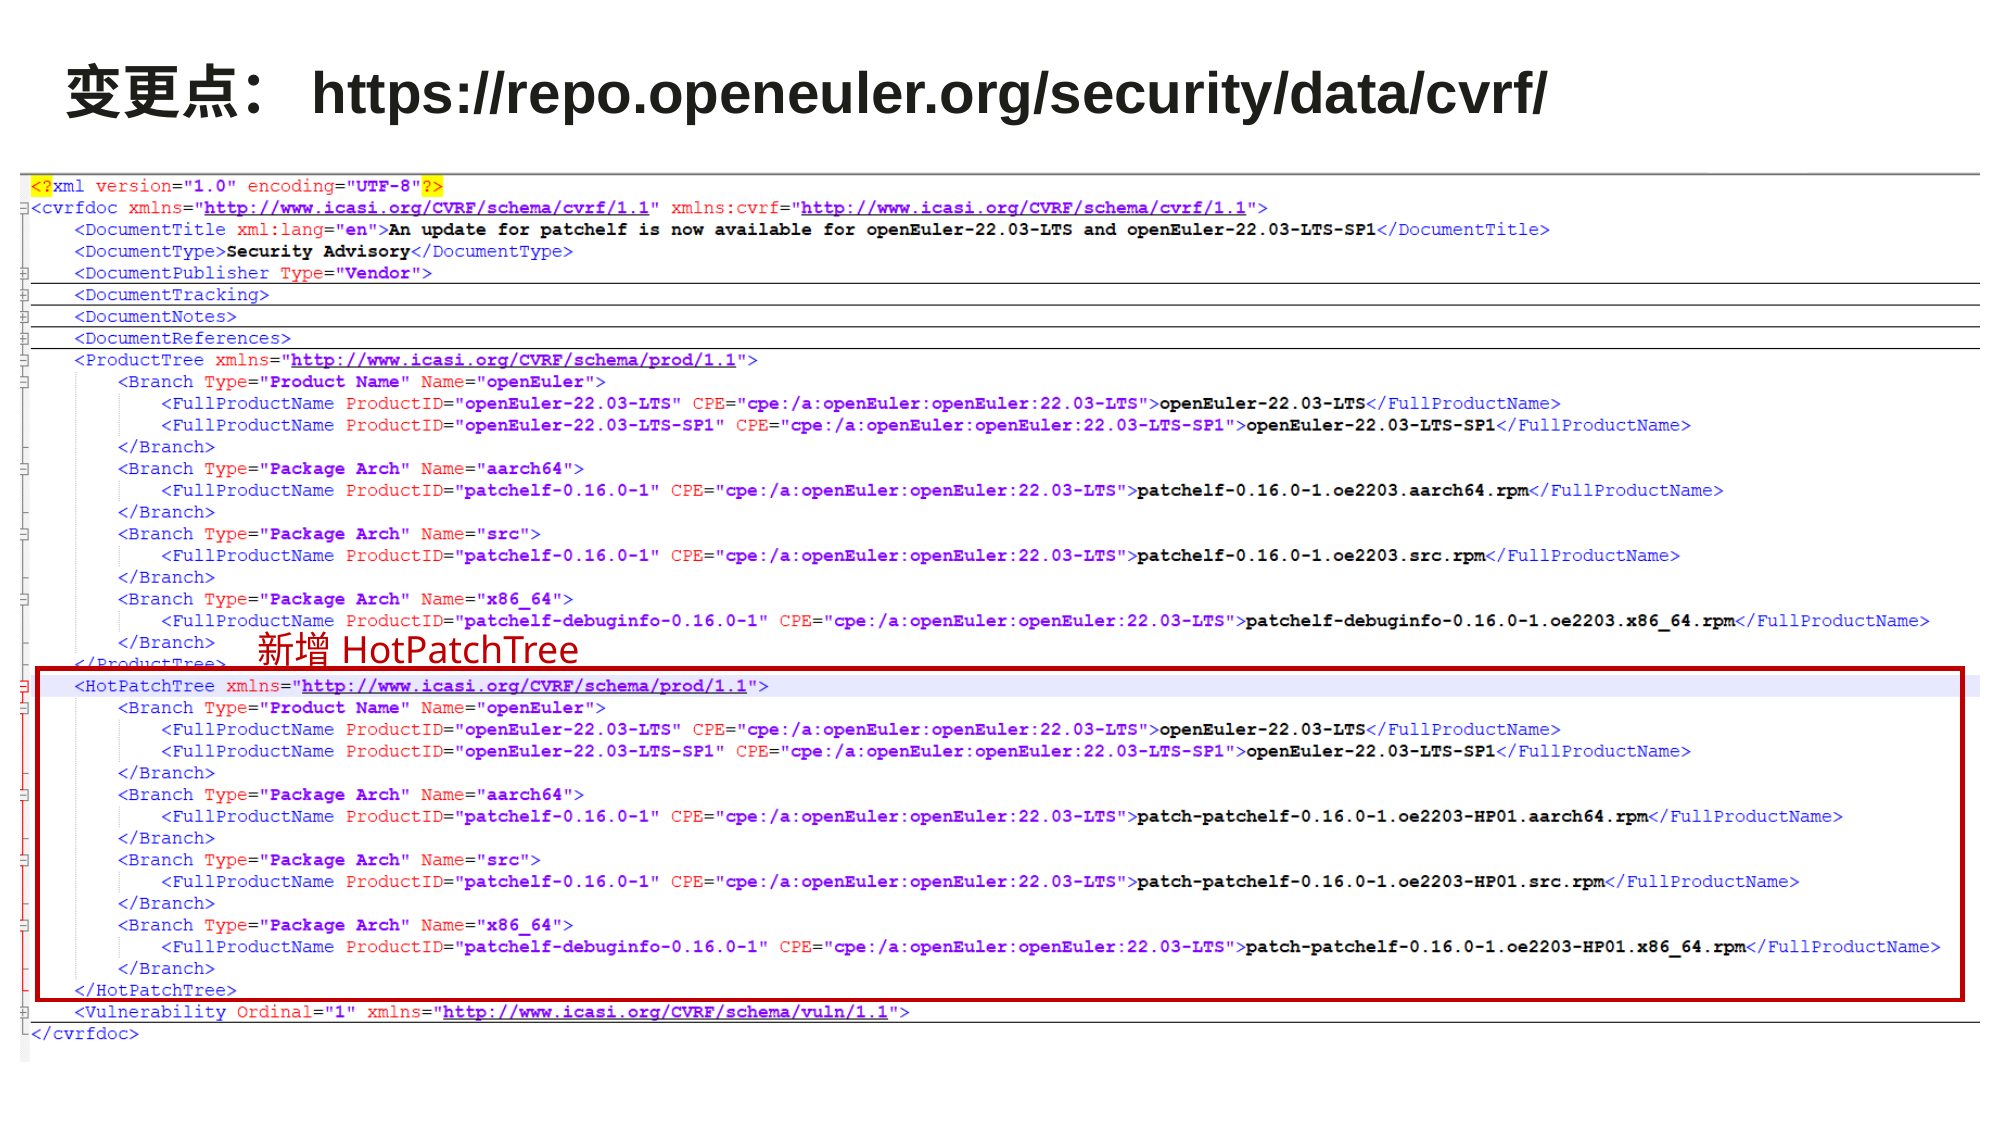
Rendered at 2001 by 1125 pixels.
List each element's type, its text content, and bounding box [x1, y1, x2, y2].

text_box 变更点：https://repo.openeuler.org/security/data/cvrf/ [64, 63, 1764, 127]
picture [20, 172, 1980, 1062]
